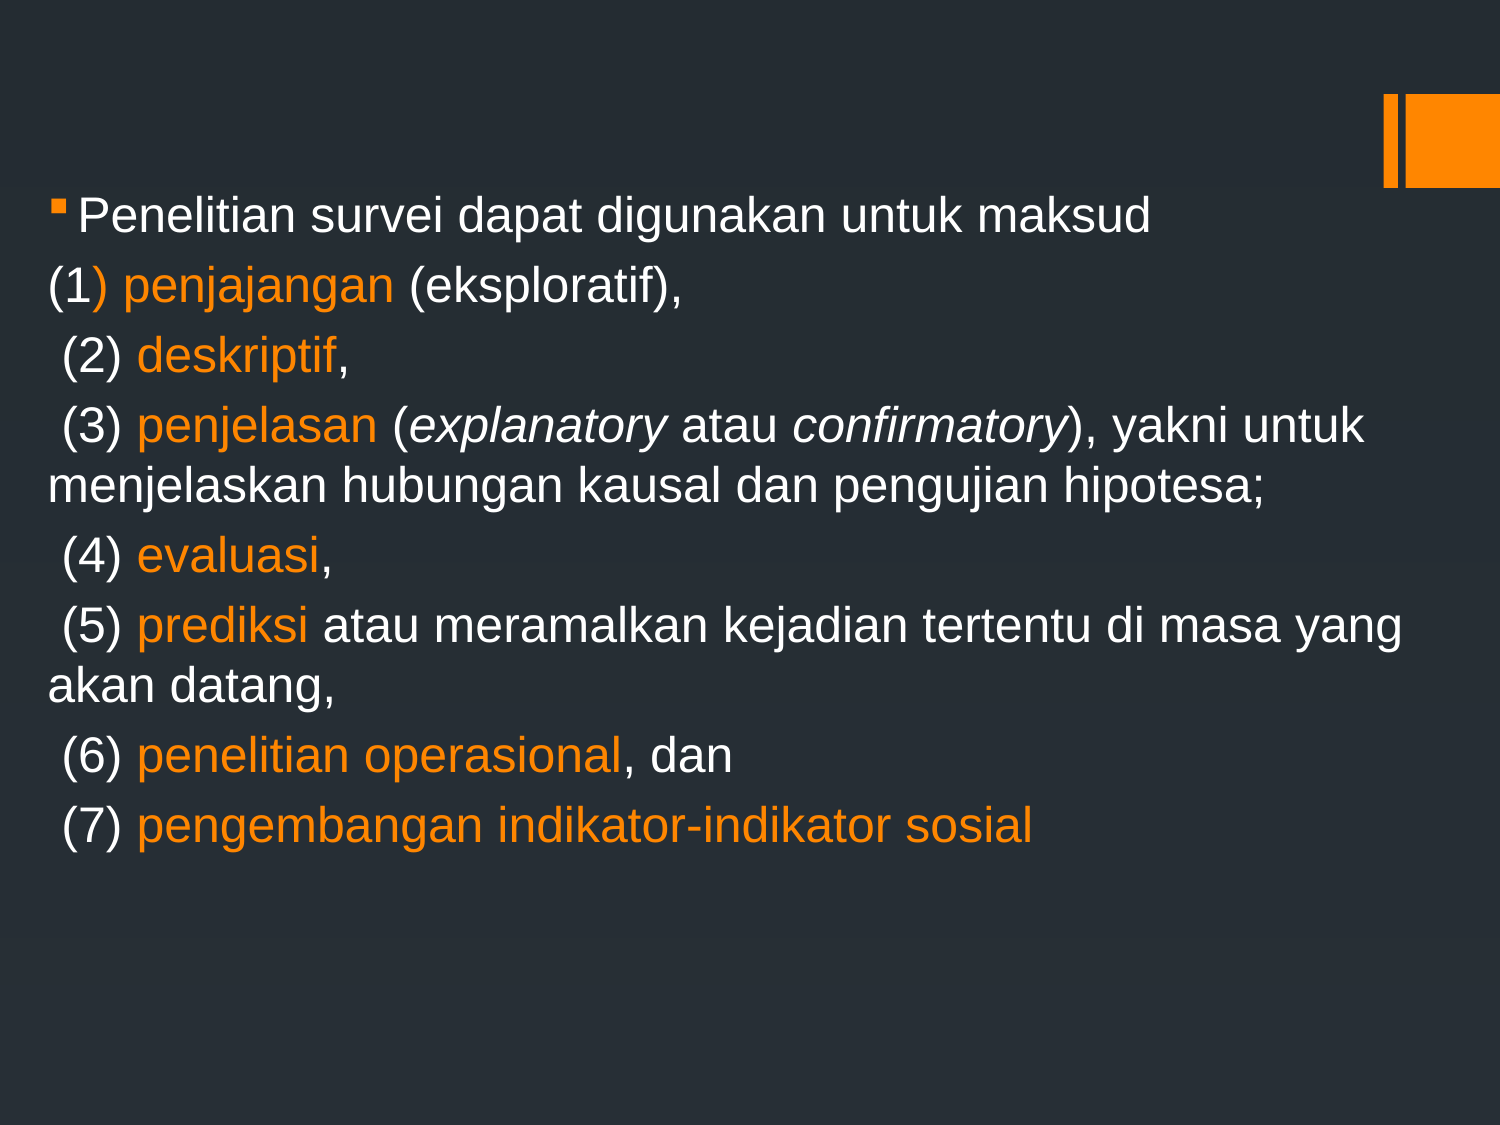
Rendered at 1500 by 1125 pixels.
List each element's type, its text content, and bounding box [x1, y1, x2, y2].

list Penelitian survei dapat digunakan untuk maksud (1) penjajangan (eksploratif), (2) deskriptif, (3) penjelasan (explanatory atau confirmatory), yakni untuk menjelaskan hubungan kausal dan pengujian hipotesa; (4) evaluasi, (5) prediksi atau meramalkan kejadian tertentu di masa yang akan datang, (6) penelitian operasional, dan (7) pengembangan indikator-indikator sosial [24, 174, 1463, 1075]
